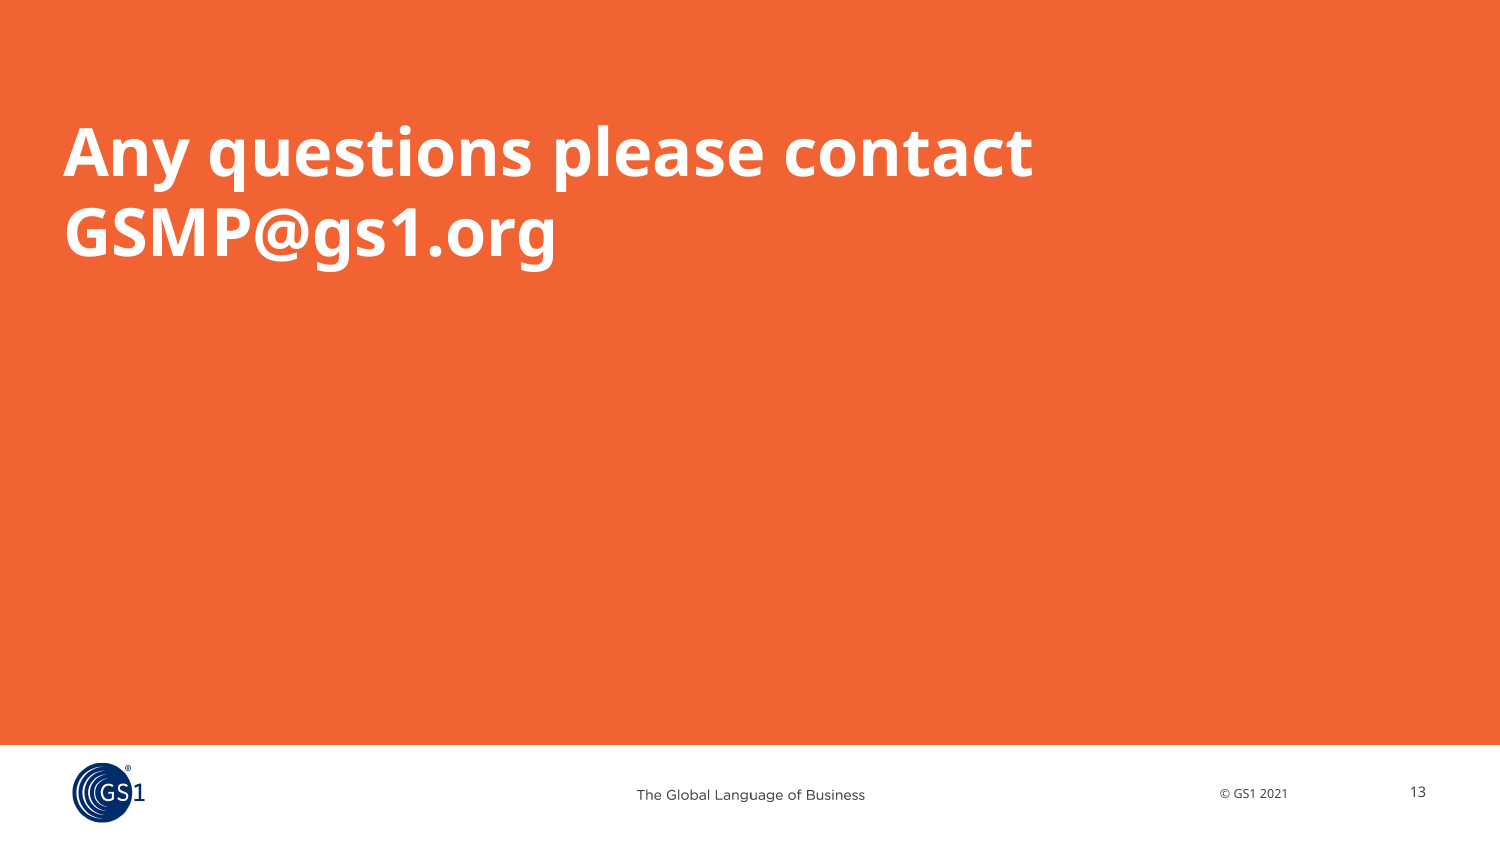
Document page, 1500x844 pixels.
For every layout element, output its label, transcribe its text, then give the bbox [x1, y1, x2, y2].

list Any questions please contact GSMP@gs1.org [51, 109, 1403, 370]
slide_number 13 [1385, 780, 1427, 806]
picture [0, 745, 1500, 844]
